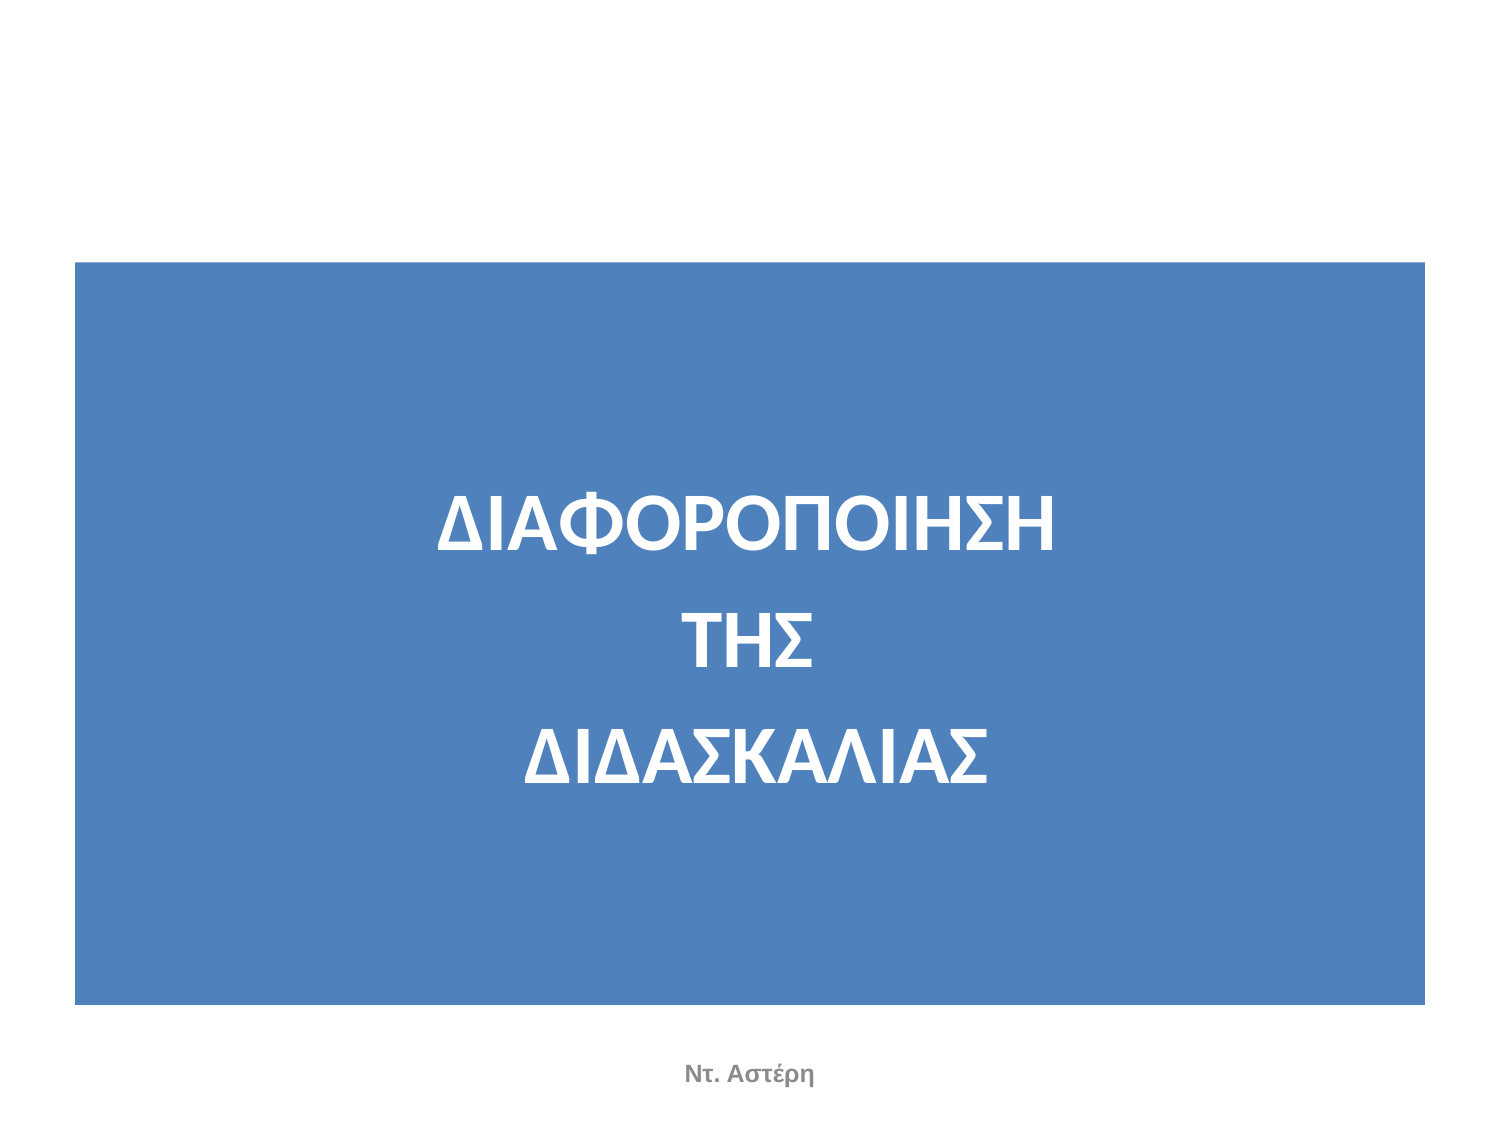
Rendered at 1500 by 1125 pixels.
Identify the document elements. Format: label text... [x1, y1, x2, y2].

list ΔΙΑΦΟΡΟΠΟΙΗΣΗ ΤΗΣ ΔΙΔΑΣΚΑΛΙΑΣ [73, 260, 1427, 1007]
footer Ντ. Αστέρη [512, 1042, 988, 1103]
